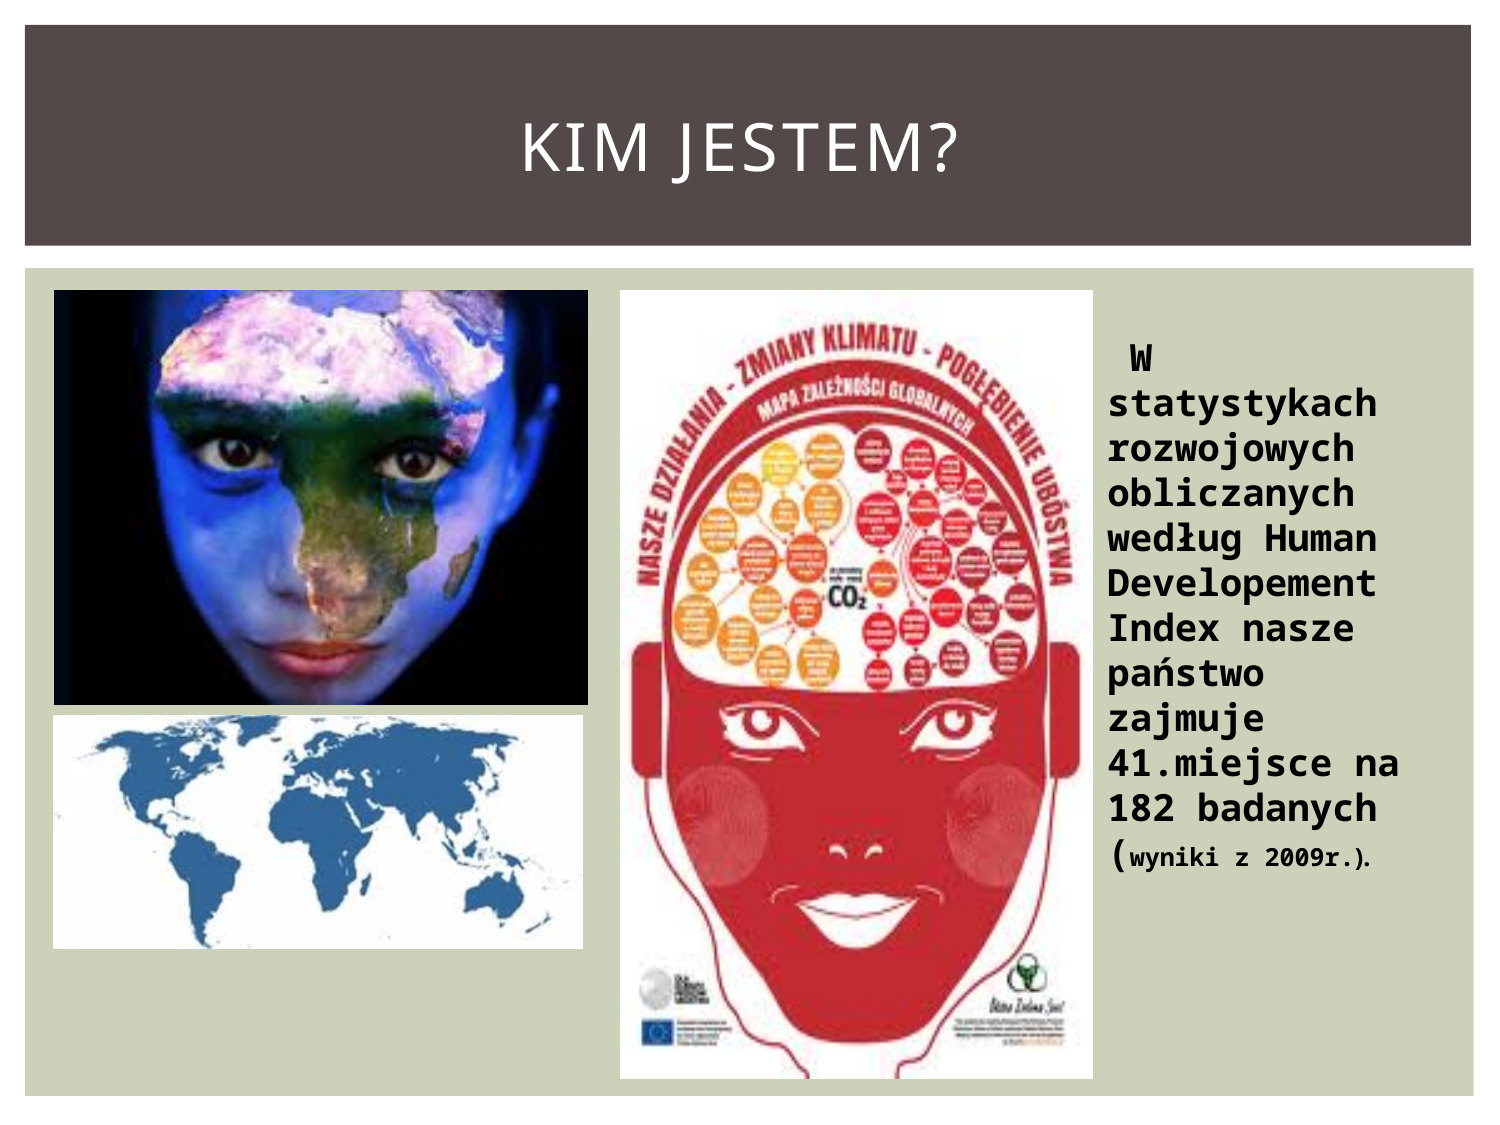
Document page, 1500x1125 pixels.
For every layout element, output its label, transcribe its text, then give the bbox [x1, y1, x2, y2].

picture [619, 290, 1093, 1079]
text_box W statystykach rozwojowych obliczanych według Human Developement Index nasze państwo zajmuje 41.miejsce na 182 badanych (wyniki z 2009r.). [1097, 326, 1424, 881]
title KiM JESTEM? [62, 58, 1438, 232]
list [54, 290, 589, 705]
picture [52, 715, 584, 950]
